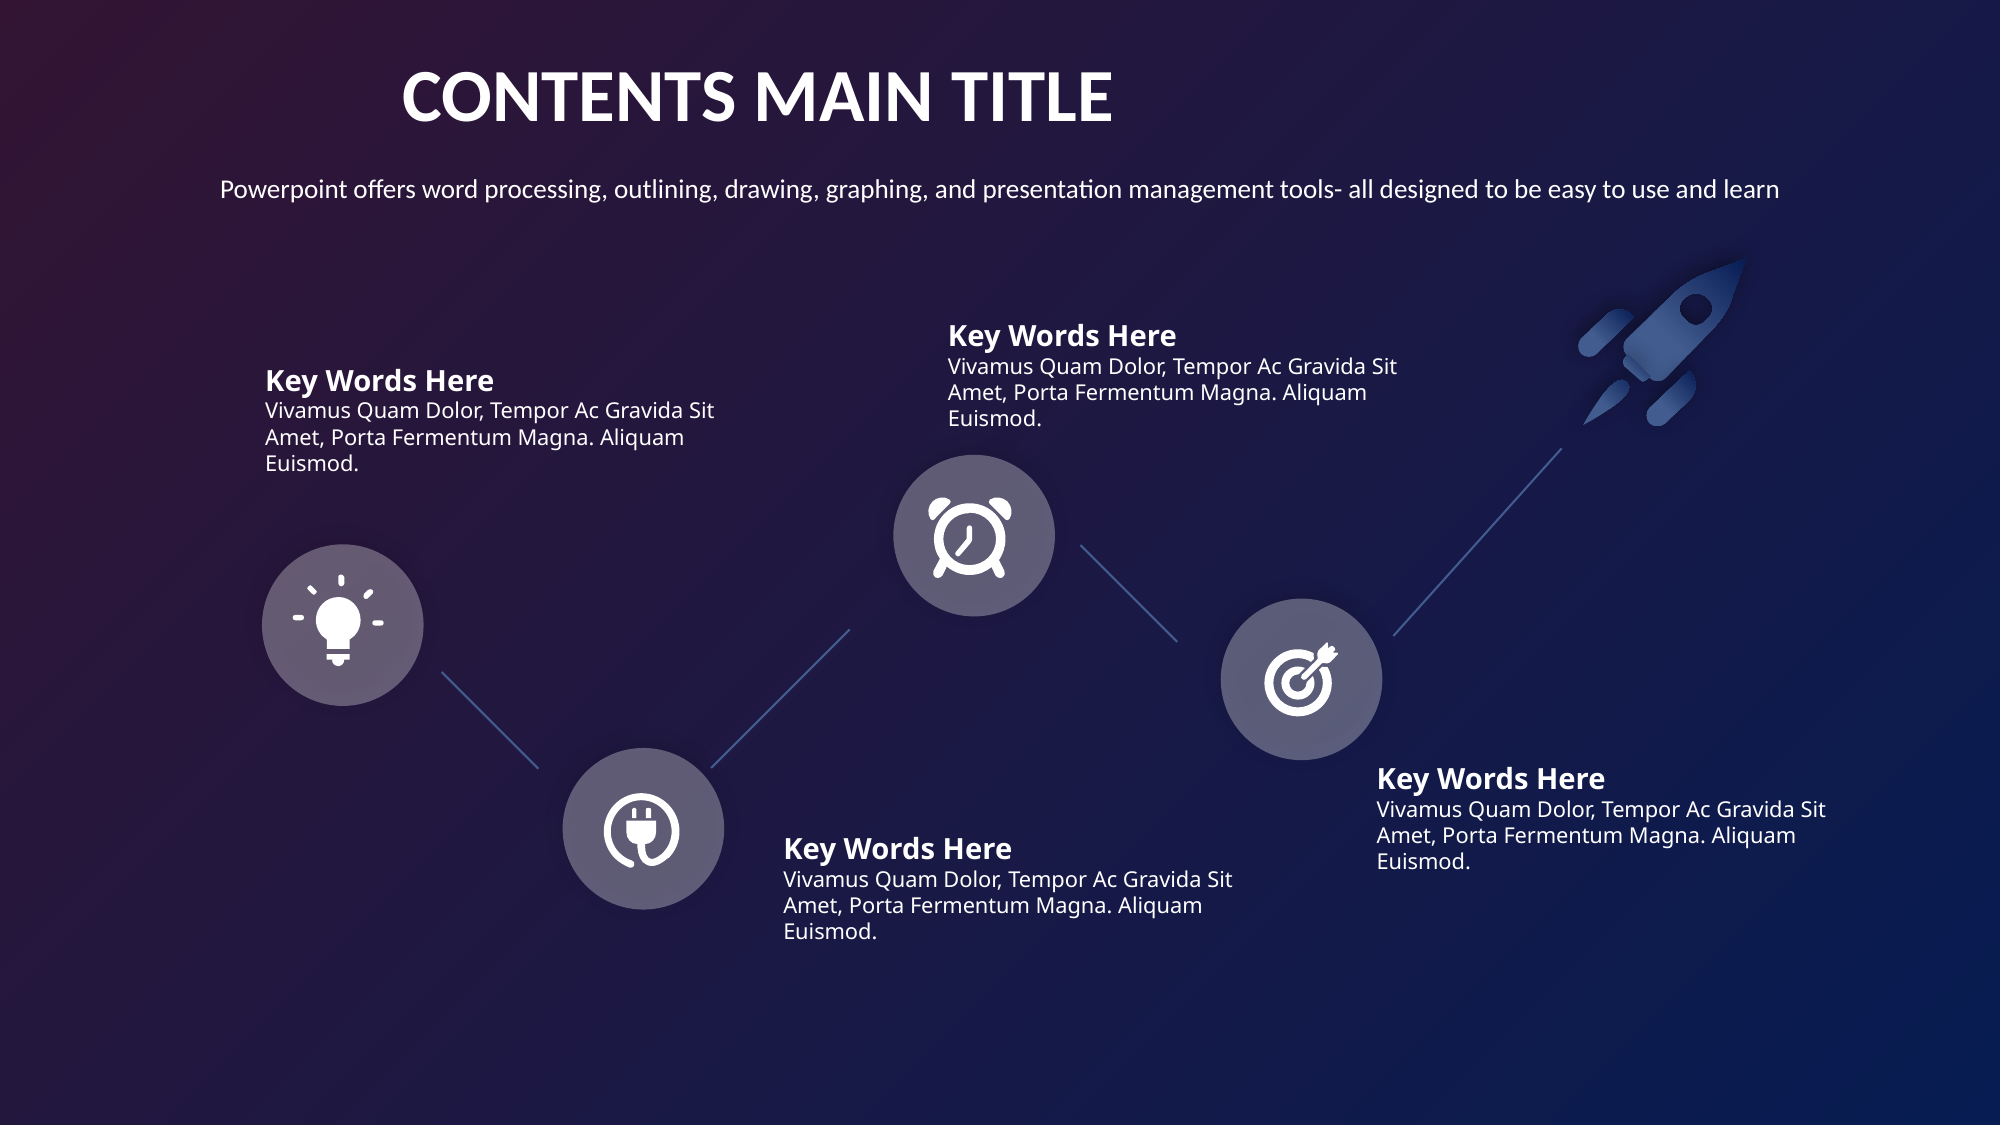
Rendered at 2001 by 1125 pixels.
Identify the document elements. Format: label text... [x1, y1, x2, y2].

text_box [261, 544, 424, 706]
text_box [1079, 544, 1178, 643]
text_box [440, 671, 540, 770]
text_box Key Words Here Vivamus Quam Dolor, Tempor Ac Gravida Sit Amet, Porta Fermentum Magna. Aliquam Euismod. [933, 275, 1432, 439]
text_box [1220, 598, 1383, 761]
text_box CONTENTS MAIN TITLE [387, 38, 1613, 144]
text_box Key Words Here Vivamus Quam Dolor, Tempor Ac Gravida Sit Amet, Porta Fermentum Magna. Aliquam Euismod. [768, 788, 1267, 952]
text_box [1577, 258, 1747, 428]
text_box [562, 747, 725, 910]
text_box [1392, 447, 1563, 637]
text_box [725, 628, 851, 756]
text_box Powerpoint offers word processing, outlining, drawing, graphing, and presentation management tools- all designed to be easy to use and learn [102, 163, 1898, 212]
text_box Key Words Here Vivamus Quam Dolor, Tempor Ac Gravida Sit Amet, Porta Fermentum Magna. Aliquam Euismod. [1361, 717, 1860, 882]
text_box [893, 454, 1056, 617]
text_box Key Words Here Vivamus Quam Dolor, Tempor Ac Gravida Sit Amet, Porta Fermentum Magna. Aliquam Euismod. [250, 319, 749, 484]
